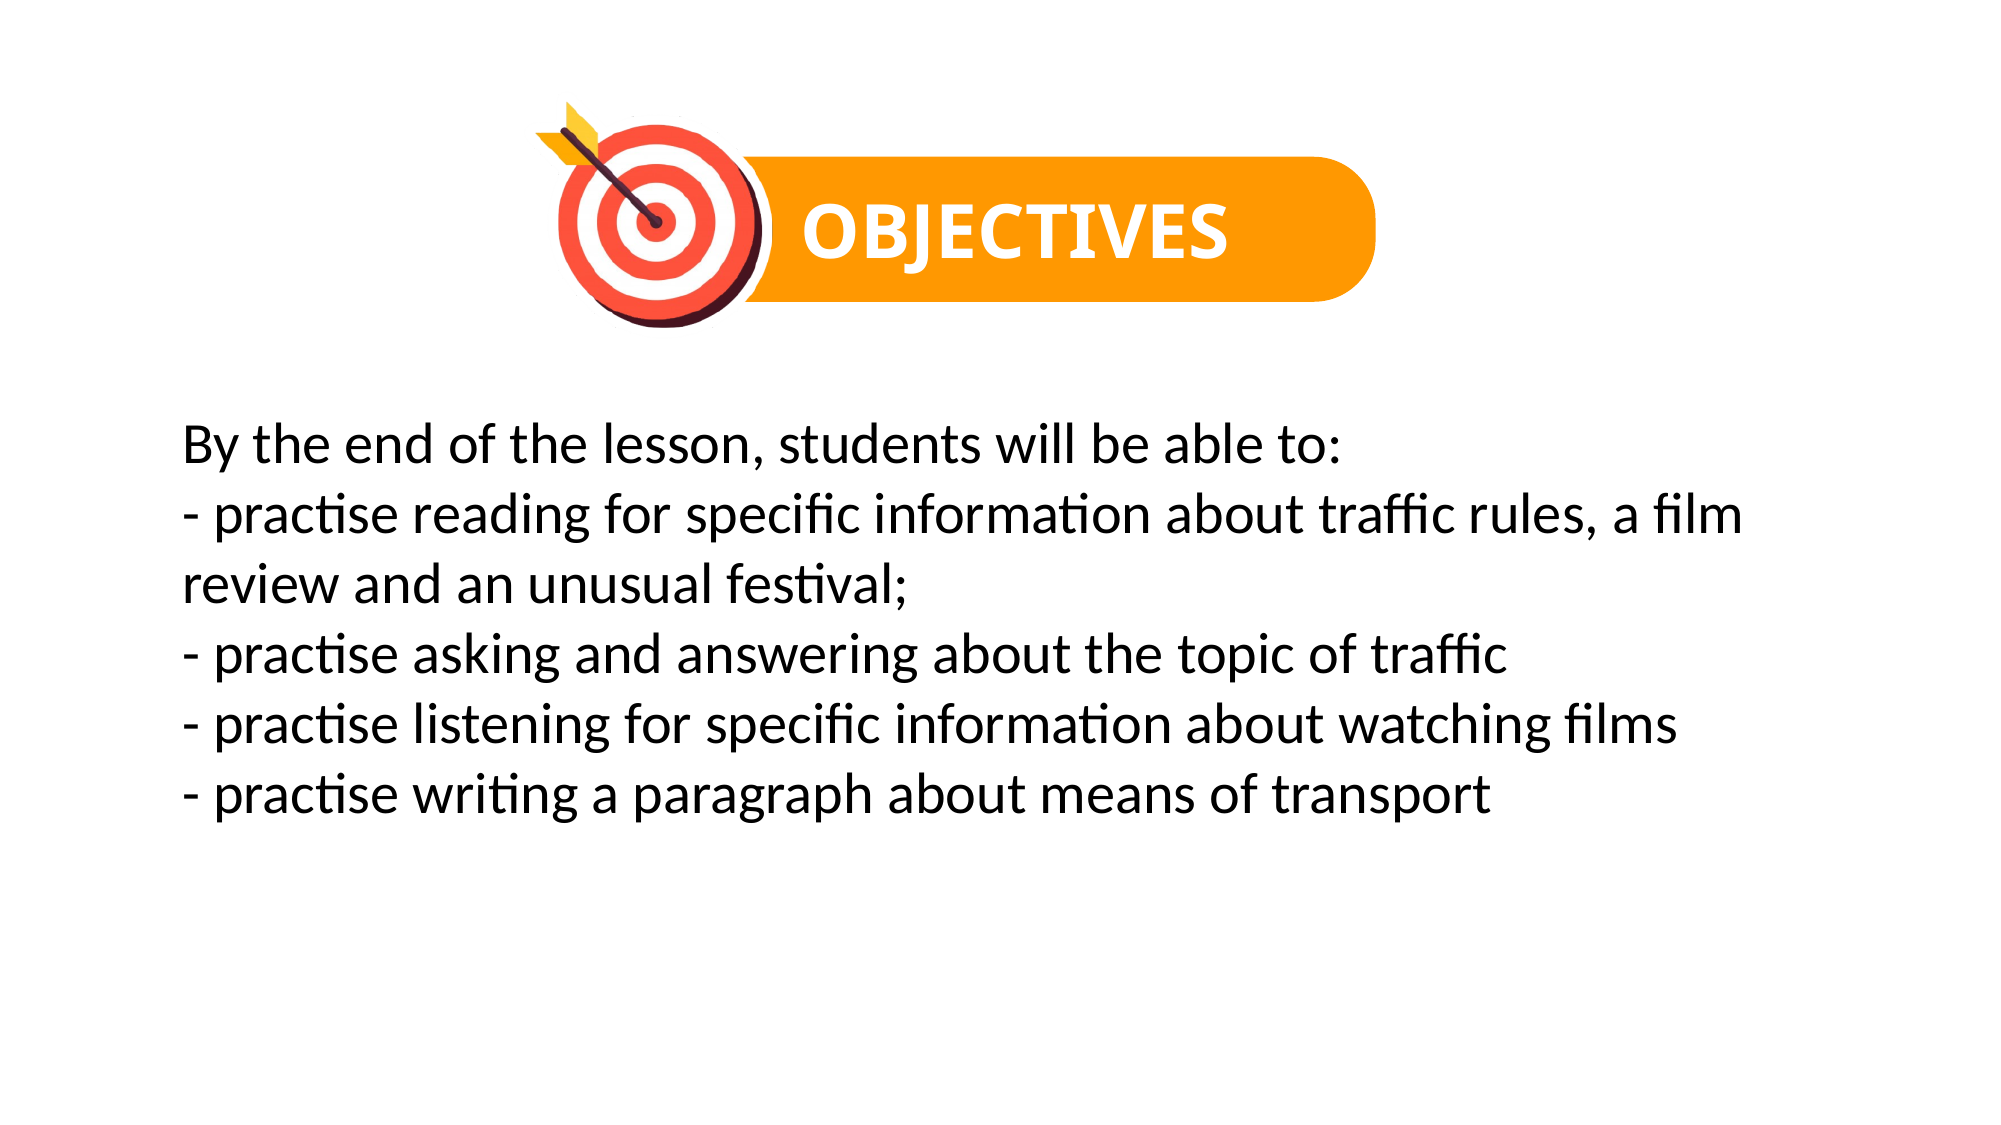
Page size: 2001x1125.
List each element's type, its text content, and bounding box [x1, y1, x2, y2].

text_box By the end of the lesson, students will be able to: - practise reading for specific information about traffic rules, a film review and an unusual festival; - practise asking and answering about the topic of traffic - practise listening for specific information about watching films - practise writing a paragraph about means of transport [167, 363, 1771, 973]
text_box OBJECTIVES [786, 176, 1330, 281]
picture [523, 84, 773, 344]
text_box [773, 155, 1377, 303]
